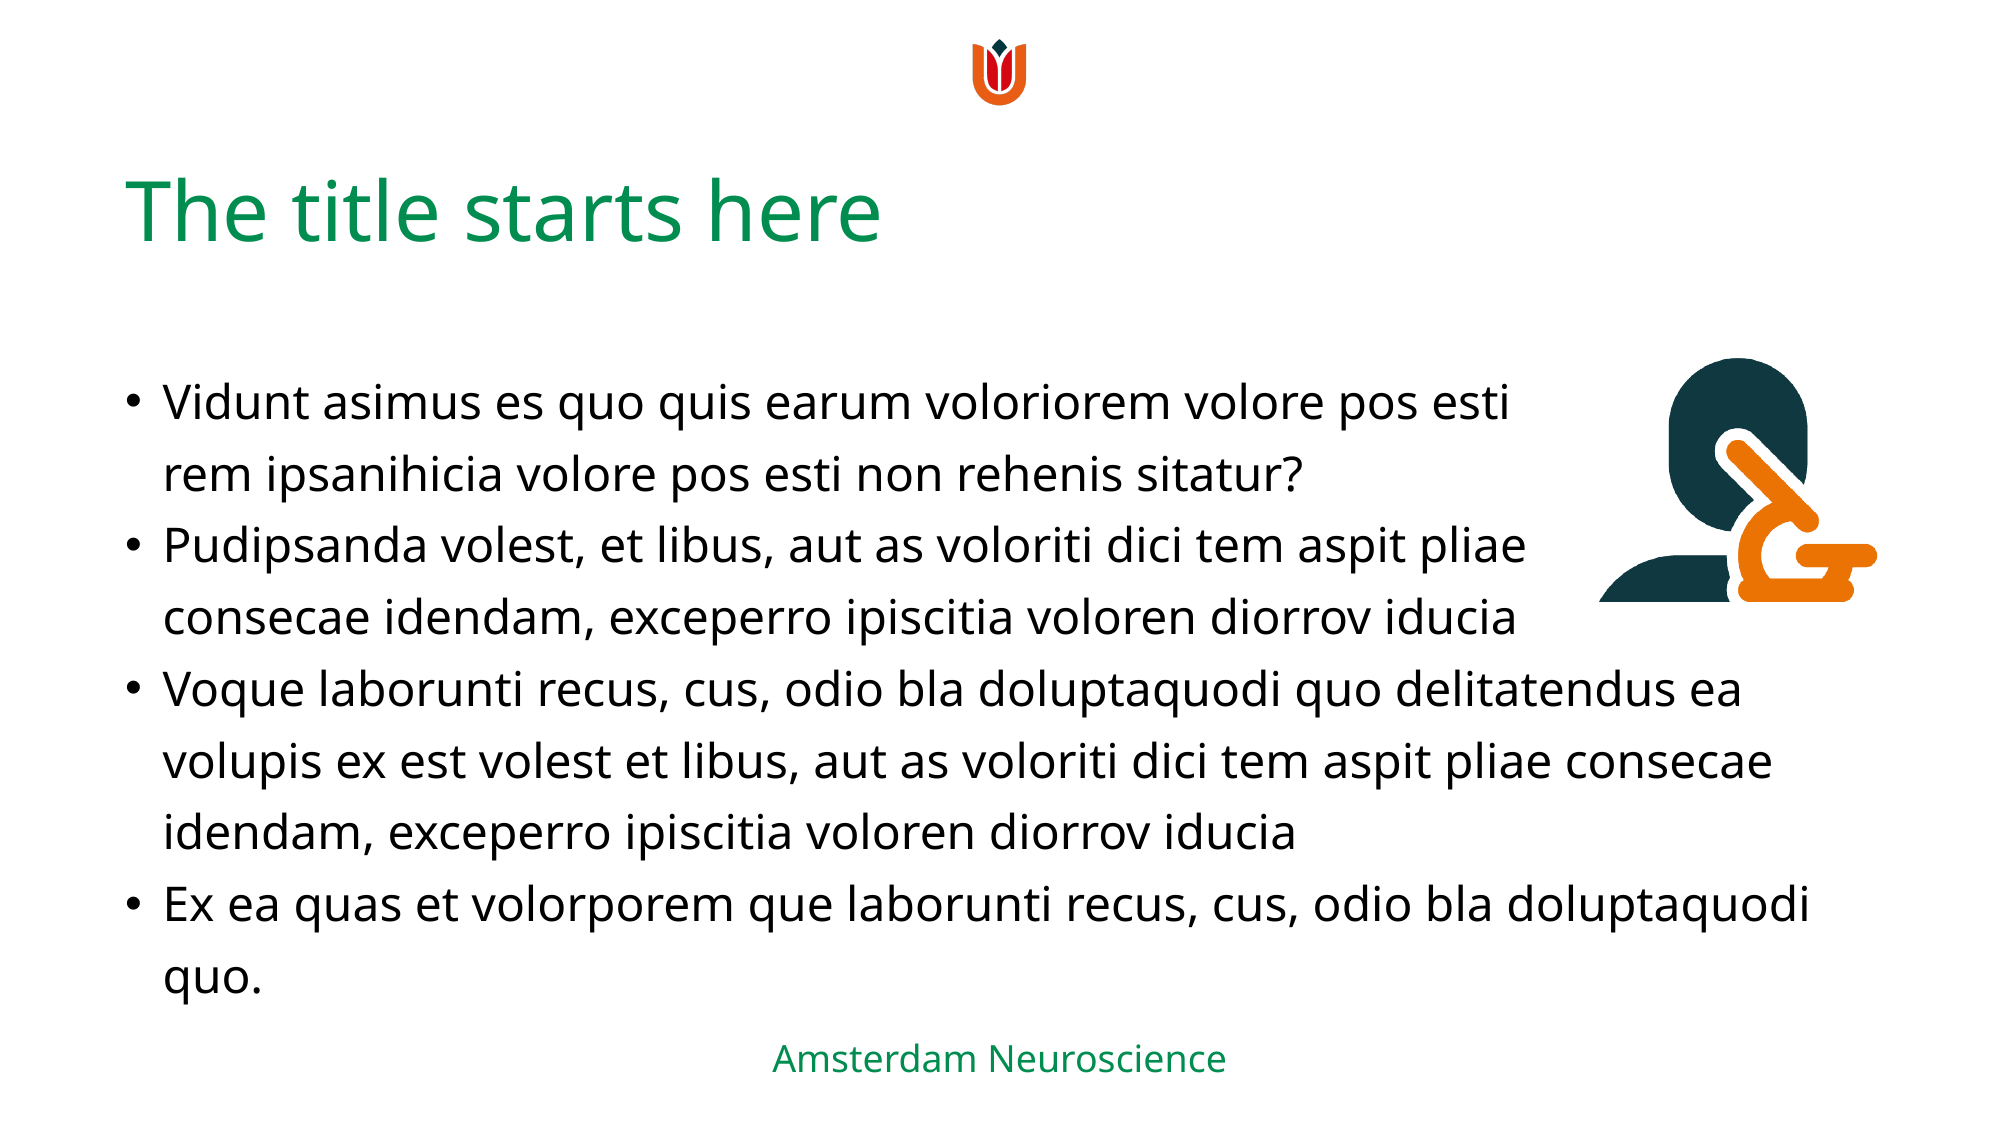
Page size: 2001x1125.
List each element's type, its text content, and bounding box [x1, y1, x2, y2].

picture [1552, 277, 1923, 648]
title The title starts here [110, 162, 1873, 342]
list Vidunt asimus es quo quis earum voloriorem volore pos esti rem ipsanihicia volore pos esti non rehenis sitatur? Pudipsanda volest, et libus, aut as voloriti dici tem aspit pliae consecae idendam, exceperro ipiscitia voloren diorrov iducia Voque laborunti recus, cus, odio bla doluptaquodi quo delitatendus ea volupis ex est volest et libus, aut as voloriti dici tem aspit pliae consecae idendam, exceperro ipiscitia voloren diorrov iducia Ex ea quas et volorporem que laborunti recus, cus, odio bla doluptaquodi quo. [110, 349, 1873, 965]
picture [971, 36, 1029, 108]
